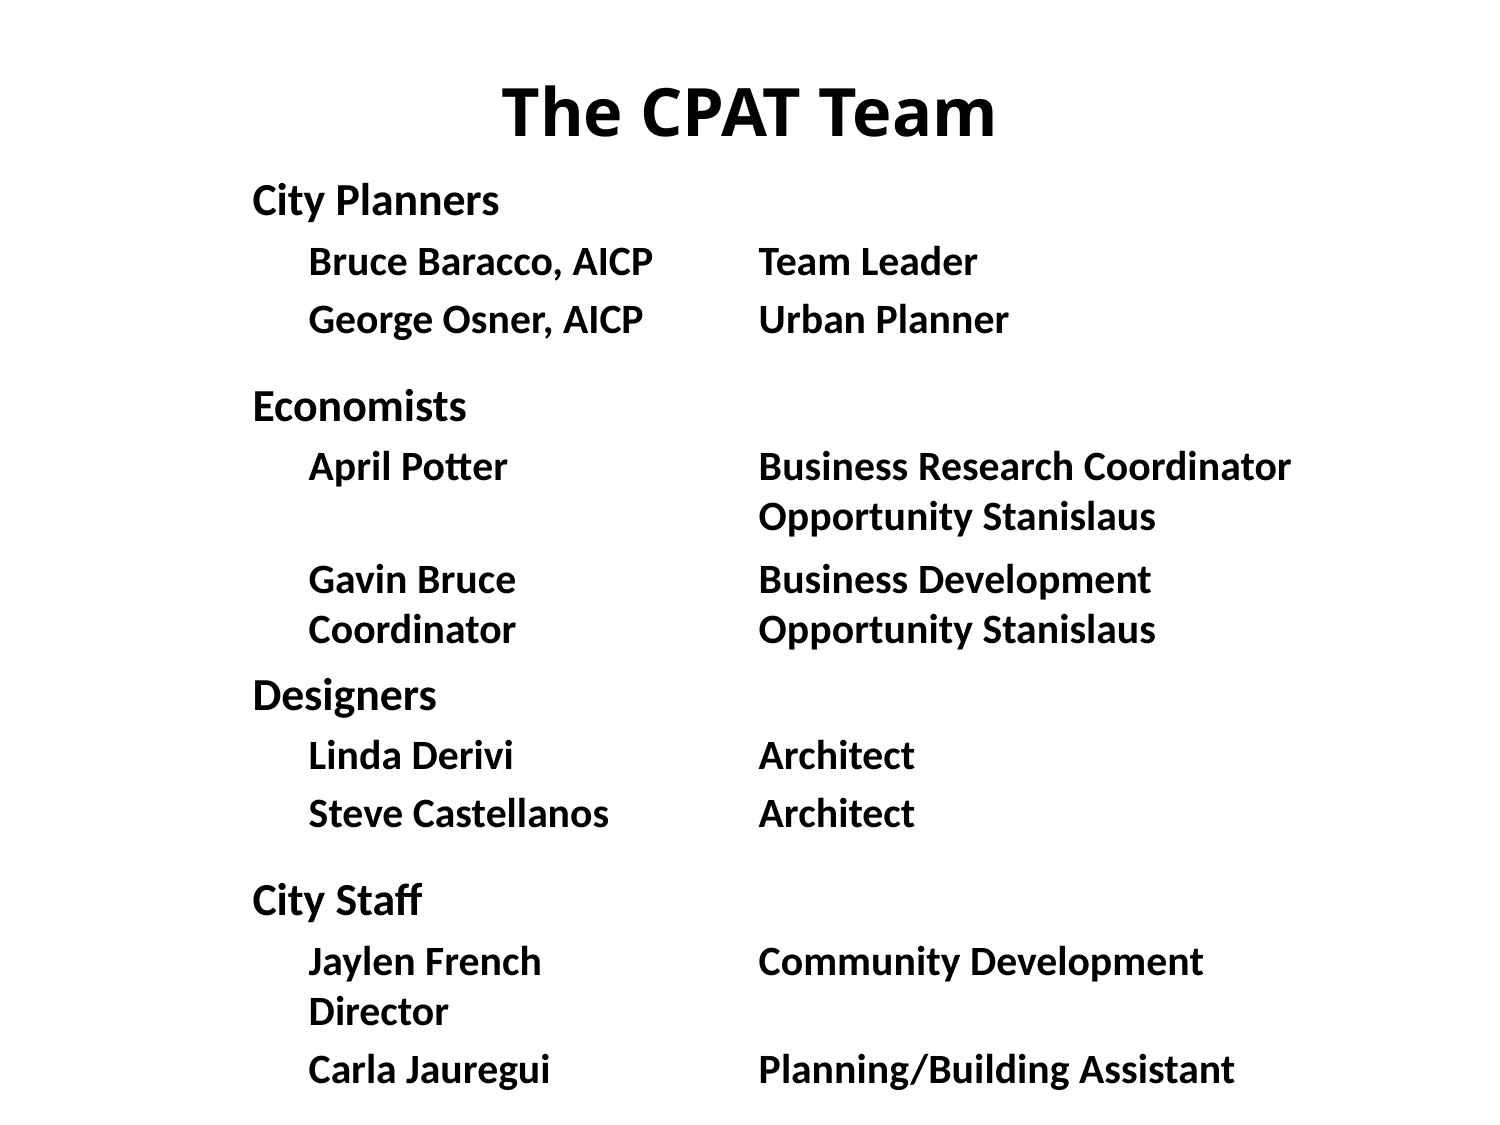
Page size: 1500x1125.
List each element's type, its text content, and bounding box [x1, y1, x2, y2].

list City Planners Bruce Baracco, AICP Team Leader George Osner, AICP Urban Planner Economists April Potter Business Research Coordinator Opportunity Stanislaus Gavin Bruce Business Development Coordinator Opportunity Stanislaus Designers Linda Derivi Architect Steve Castellanos Architect City Staff Jaylen French Community Development Director Carla Jauregui Planning/Building Assistant [237, 162, 1326, 1051]
title The CPAT Team [74, 44, 1426, 176]
